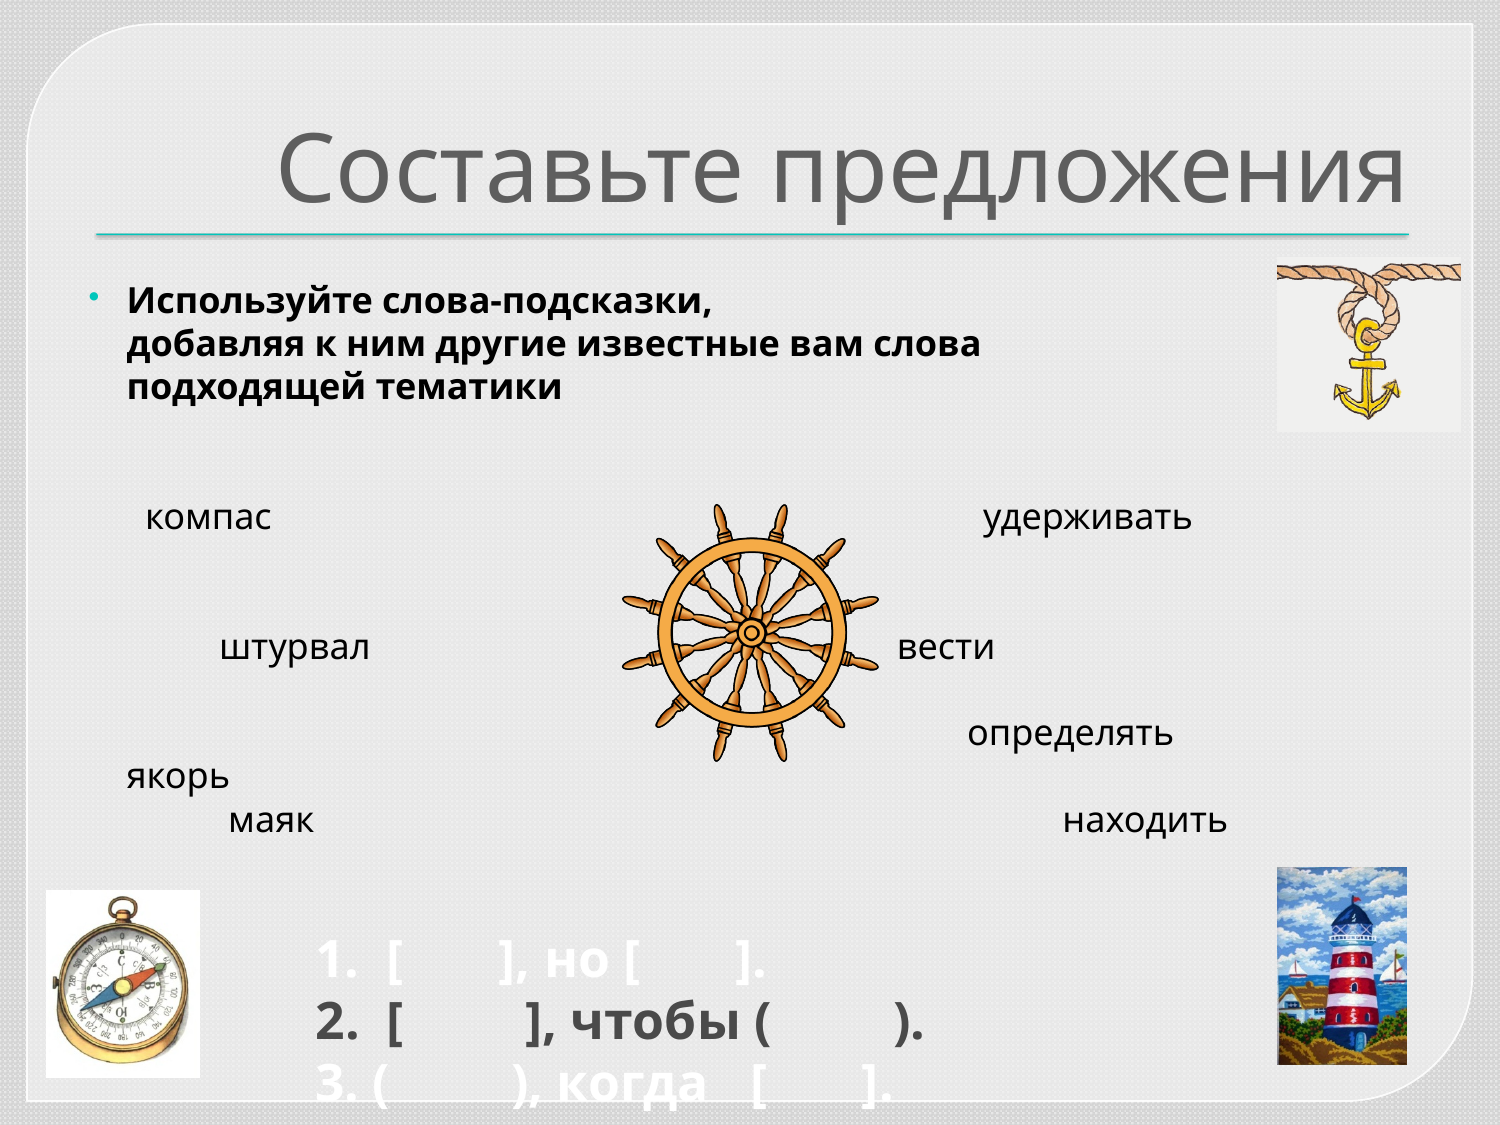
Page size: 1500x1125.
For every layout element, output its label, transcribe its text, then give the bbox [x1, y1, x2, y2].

list Используйте слова-подсказки, добавляя к ним другие известные вам слова подходящей тематики компас удерживать штурвал вести определять якорь маяк находить 1. [ ], но [ ]. 2. [ ], чтобы ( ). 3. ( ), когда [ ]. [75, 270, 1425, 1125]
picture [46, 890, 200, 1079]
title Составьте предложения [75, 41, 1425, 230]
picture [1277, 257, 1461, 432]
picture [1277, 866, 1407, 1065]
picture [620, 503, 880, 762]
